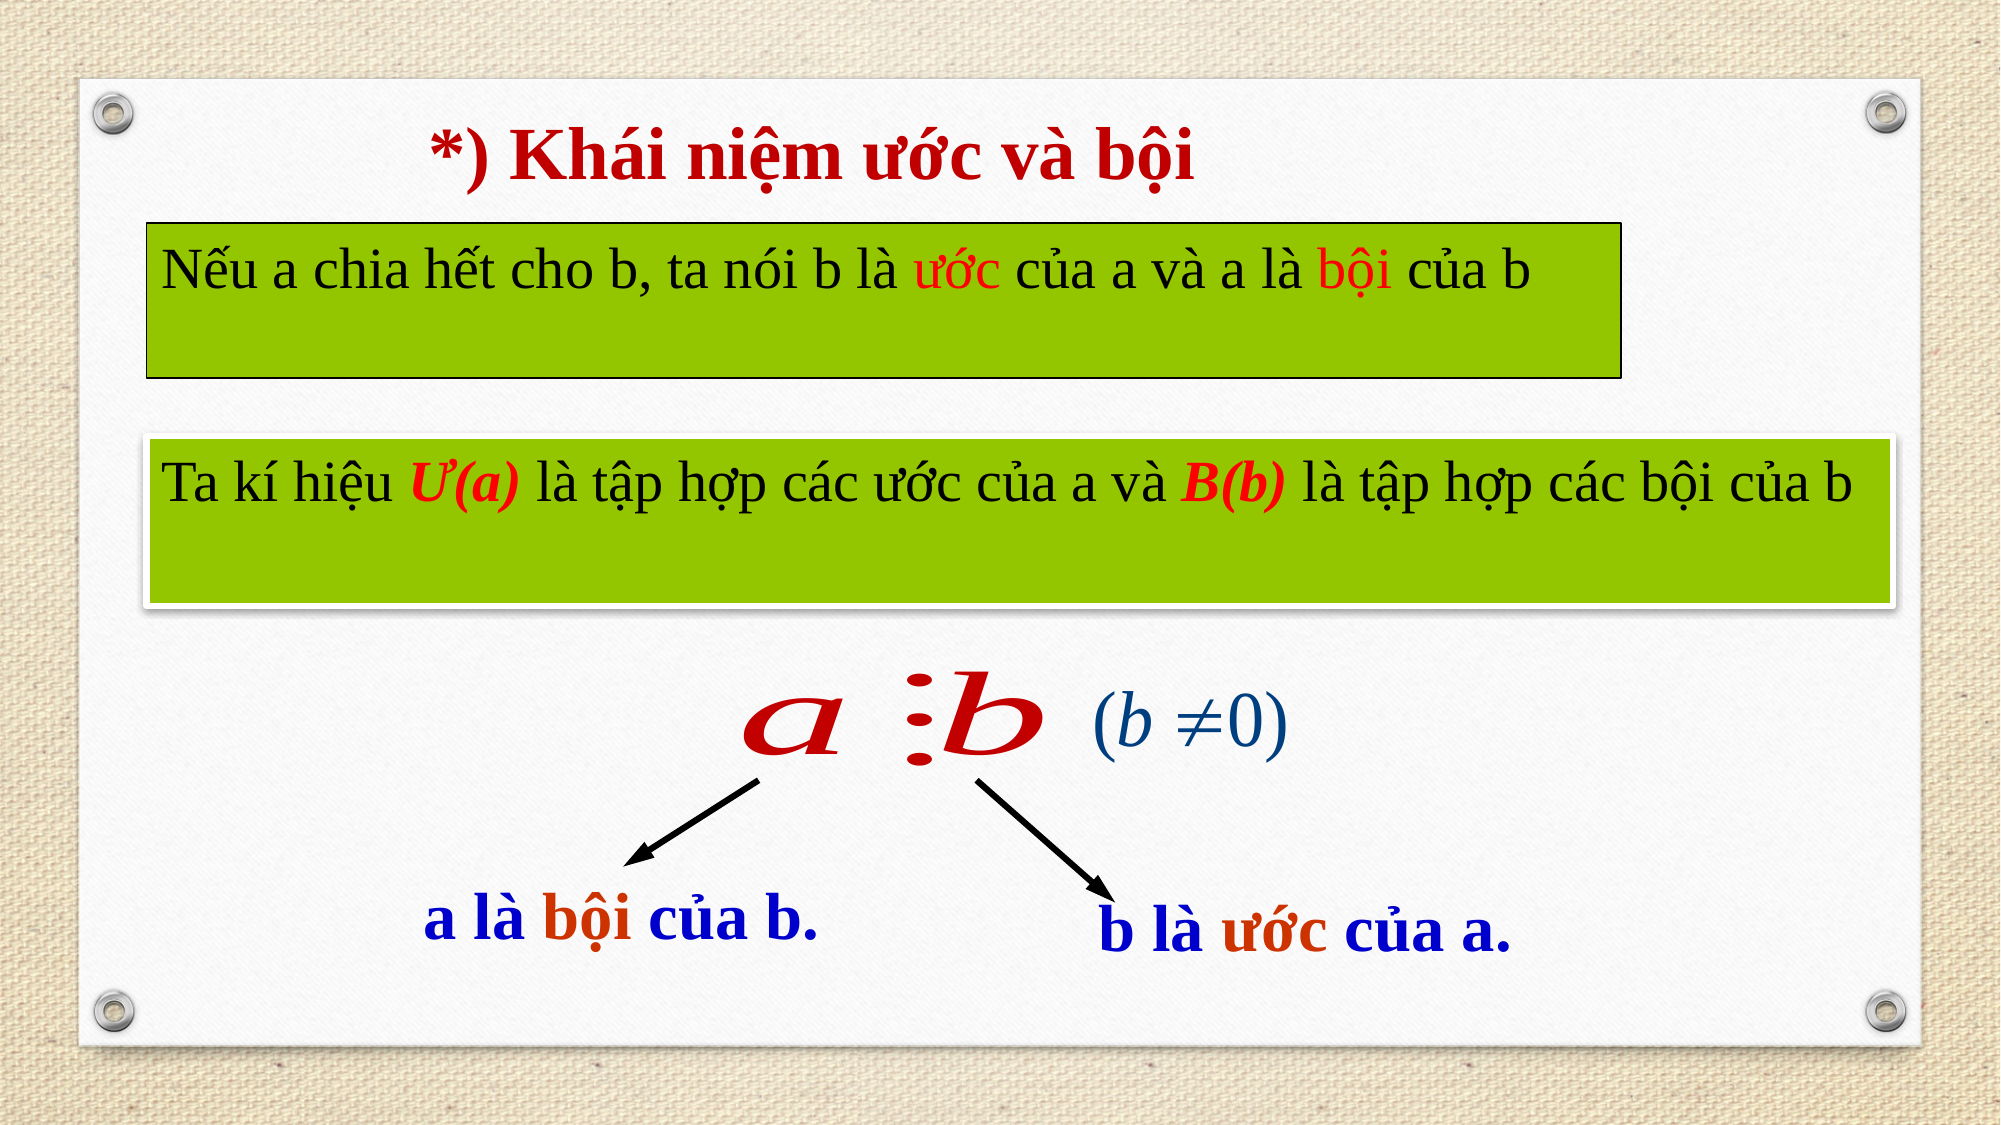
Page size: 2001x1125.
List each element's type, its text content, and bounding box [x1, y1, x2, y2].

text_box Ta kí hiệu Ư(a) là tập hợp các ước của a và B(b) là tập hợp các bội của b [146, 435, 1894, 606]
picture [0, 0, 2001, 1125]
text_box Nếu a chia hết cho b, ta nói b là ước của a và a là bội của b [146, 223, 1621, 379]
text_box *) Khái niệm ước và bội [413, 97, 1211, 203]
text_box [624, 781, 758, 865]
text_box b là ước của a. [1084, 877, 1597, 973]
text_box a là bội của b. [409, 865, 916, 961]
